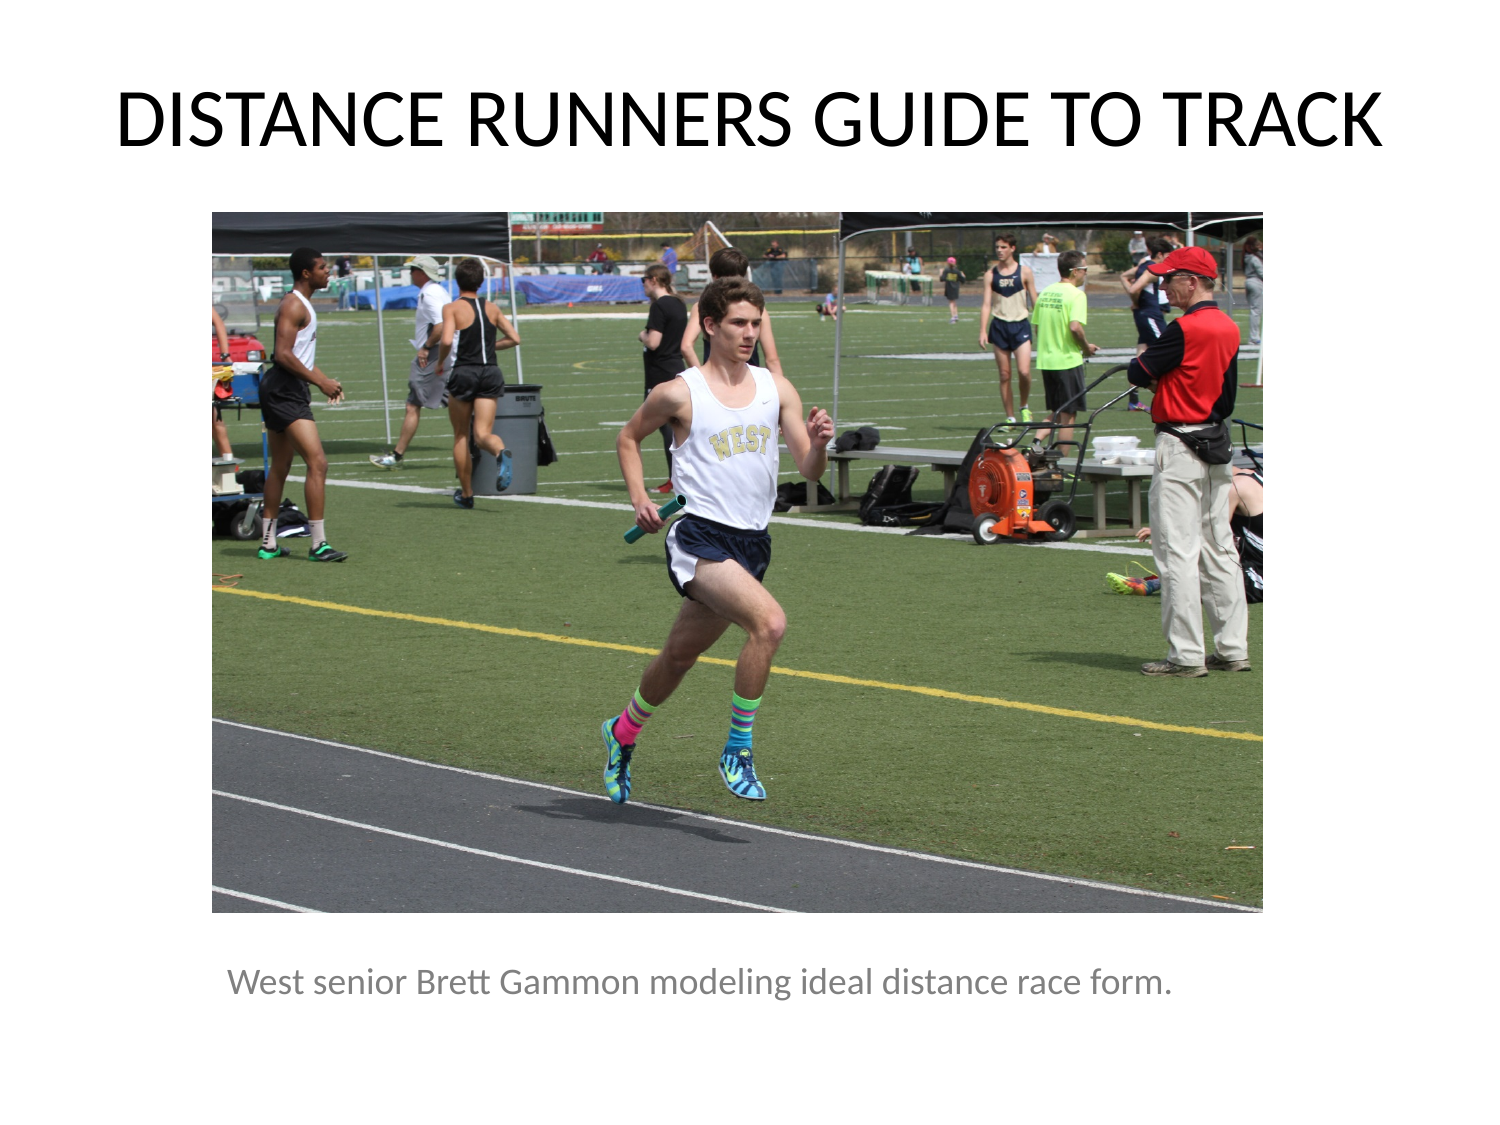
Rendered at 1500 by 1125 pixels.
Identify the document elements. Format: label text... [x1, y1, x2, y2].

text_box West senior Brett Gammon modeling ideal distance race form. [212, 949, 1263, 1010]
picture [212, 212, 1263, 913]
title DISTANCE RUNNERS GUIDE TO TRACK [50, 37, 1450, 188]
